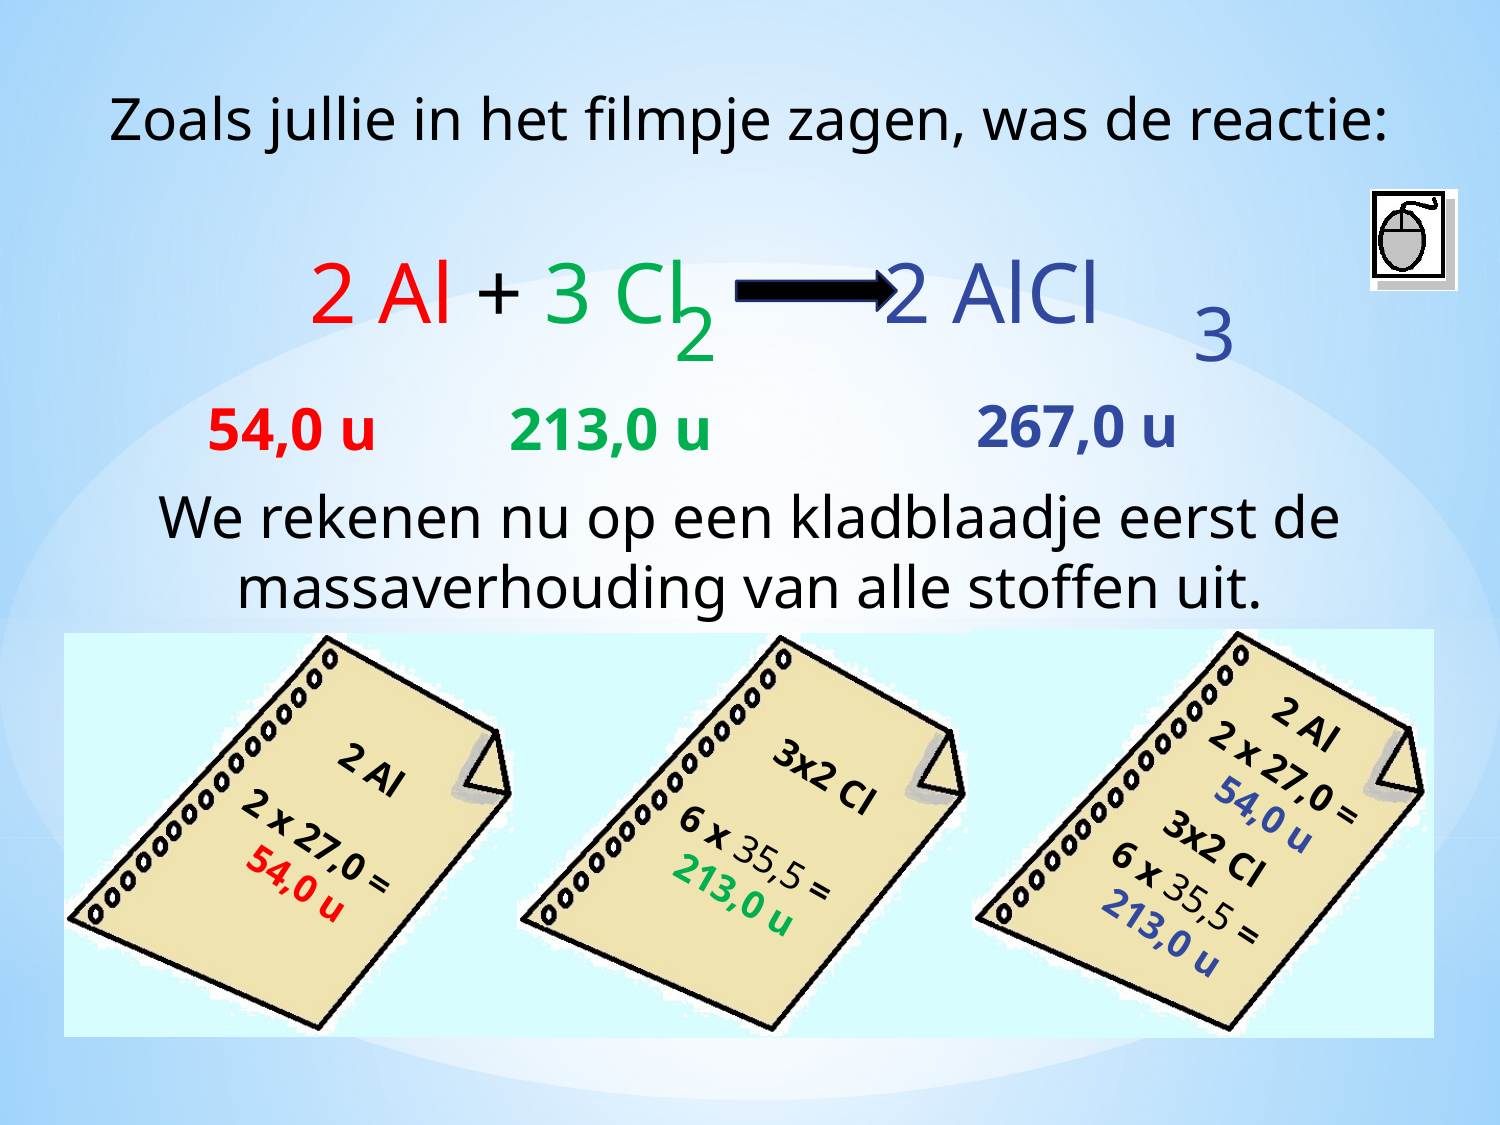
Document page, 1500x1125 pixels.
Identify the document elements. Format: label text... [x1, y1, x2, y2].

text_box 213,0 u [494, 385, 728, 470]
picture [1370, 189, 1459, 292]
text_box 2 [659, 278, 733, 384]
text_box [734, 269, 898, 312]
text_box 267,0 u [961, 382, 1195, 467]
text_box Zoals jullie in het filmpje zagen, was de reactie: [40, 75, 1458, 160]
text_box 54,0 u [193, 385, 393, 470]
text_box 3 [1179, 278, 1252, 384]
picture [64, 629, 1435, 1038]
text_box We rekenen nu op een kladblaadje eerst de massaverhouding van alle stoffen uit. [41, 472, 1459, 628]
text_box 2 Al + 3 Cl 2 AlCl [295, 232, 1117, 348]
